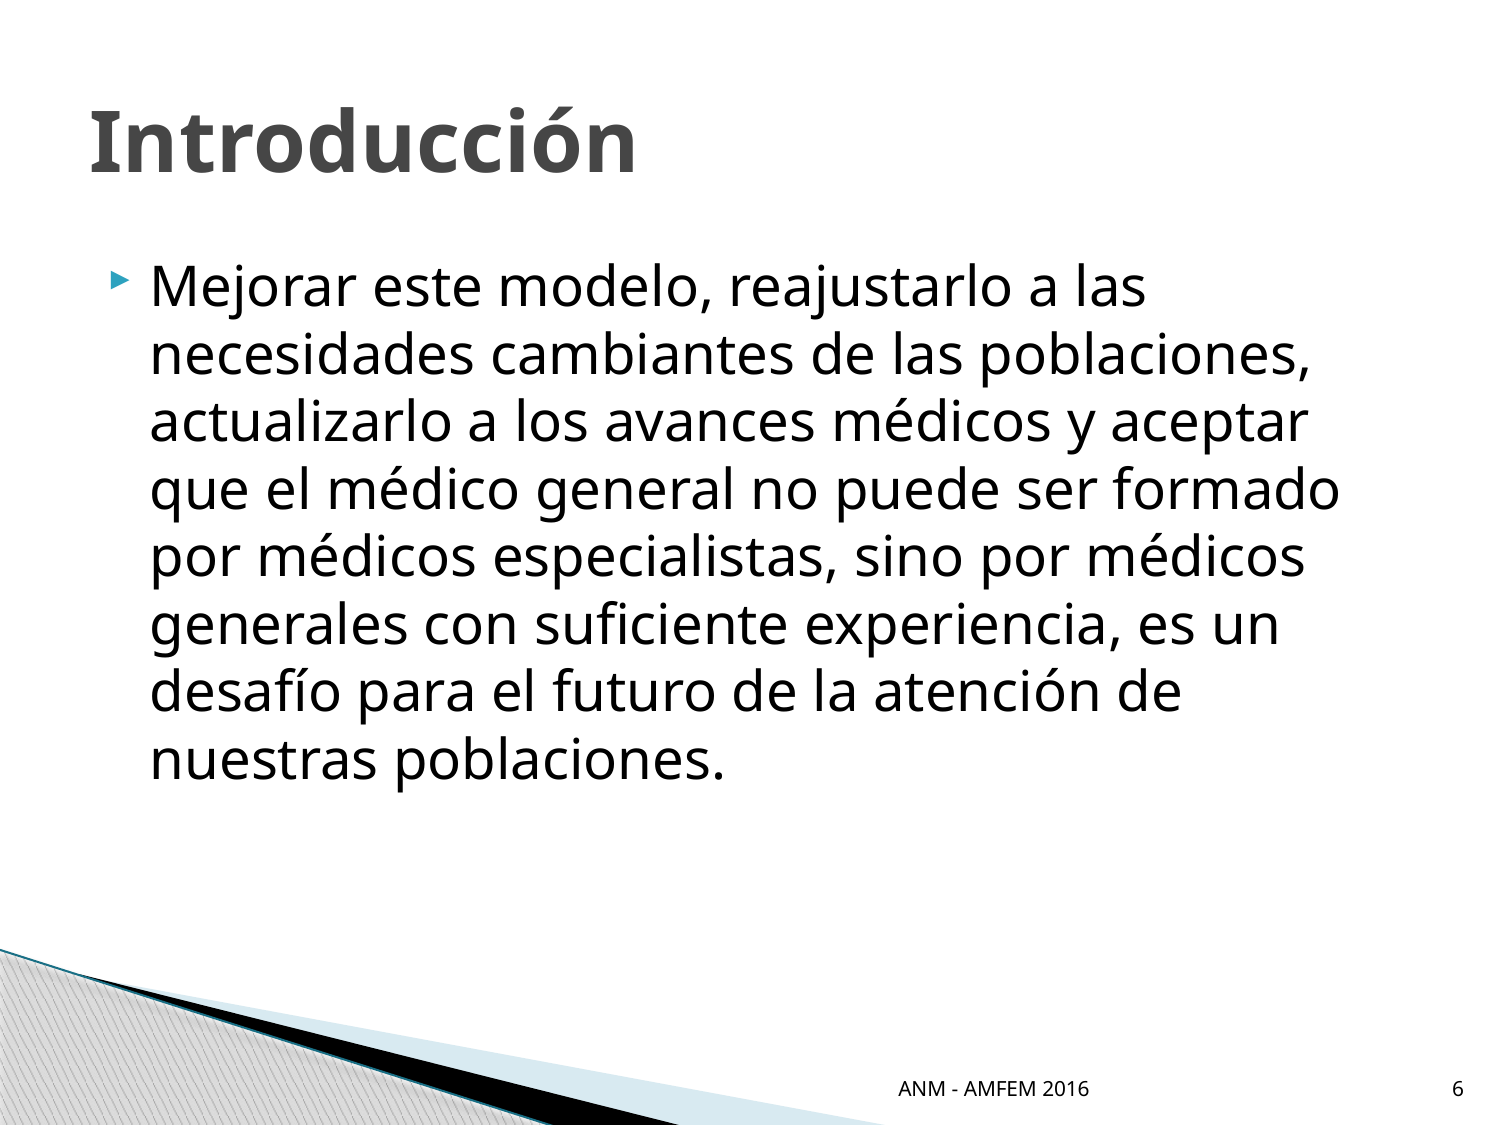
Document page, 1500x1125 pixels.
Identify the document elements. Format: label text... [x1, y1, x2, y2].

slide_number 6 [1418, 1051, 1479, 1112]
list Mejorar este modelo, reajustarlo a las necesidades cambiantes de las poblaciones, actualizarlo a los avances médicos y aceptar que el médico general no puede ser formado por médicos especialistas, sino por médicos generales con suficiente experiencia, es un desafío para el futuro de la atención de nuestras poblaciones. [75, 243, 1425, 986]
title Introducción [75, 45, 1425, 233]
footer ANM - AMFEM 2016 [718, 1051, 1105, 1112]
